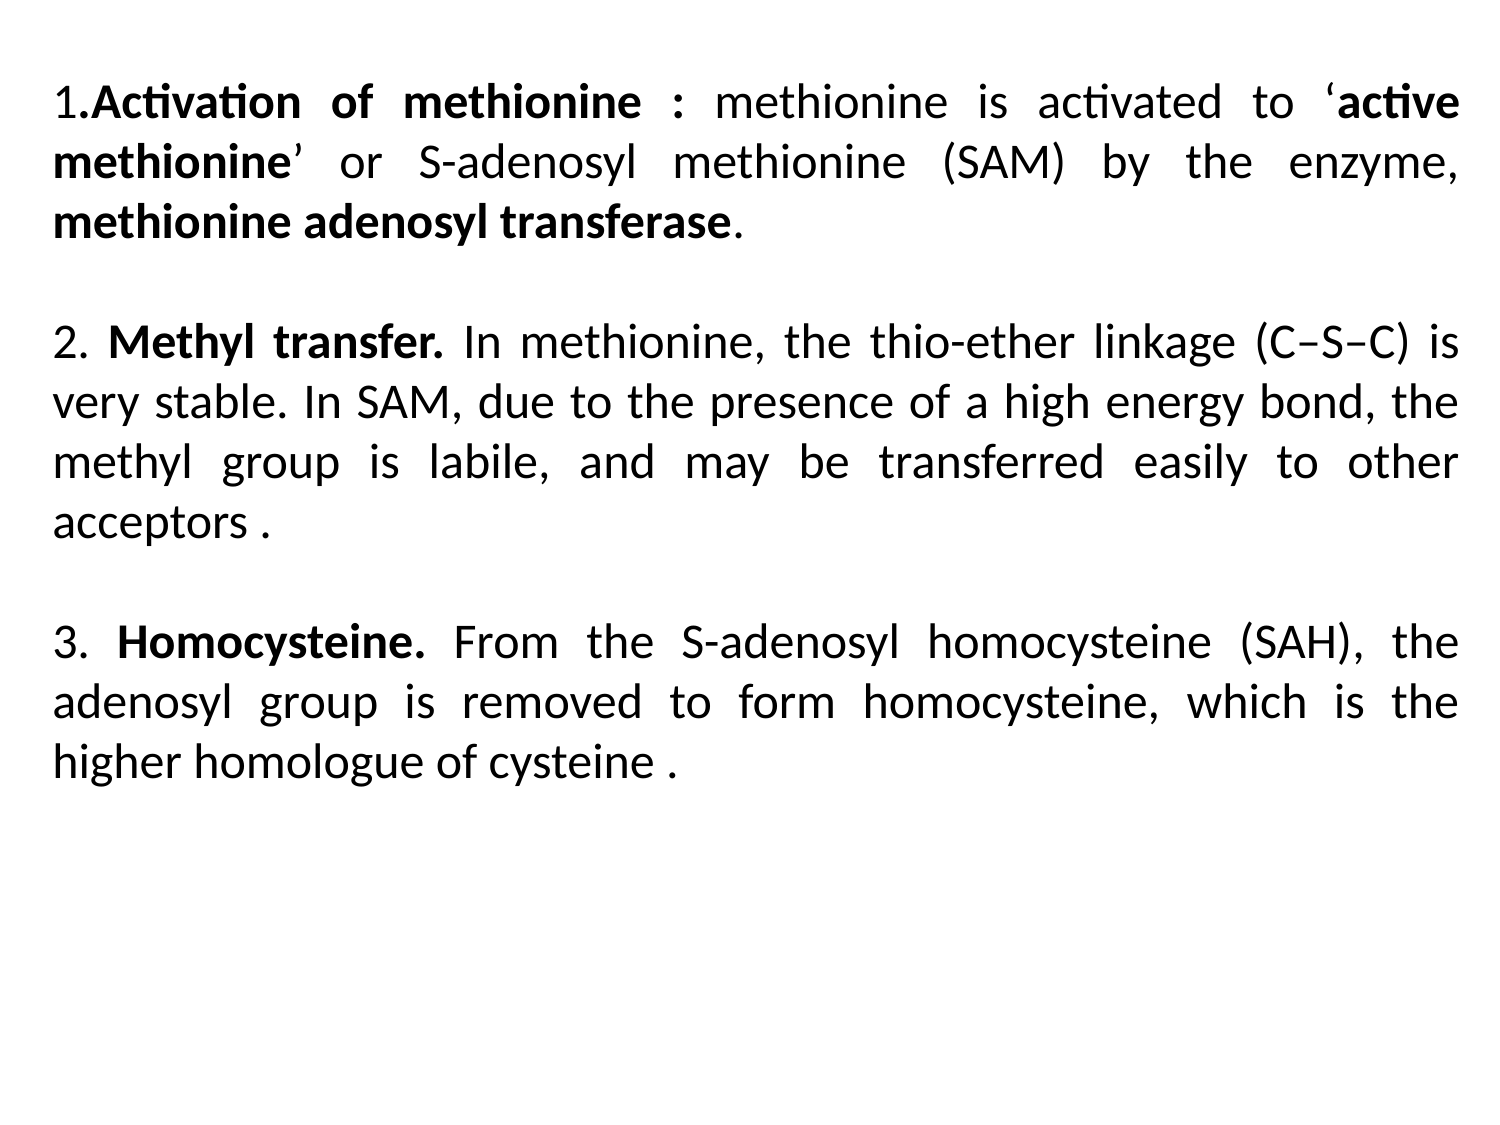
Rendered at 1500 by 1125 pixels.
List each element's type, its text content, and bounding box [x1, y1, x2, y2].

text_box 1.Activation of methionine : methionine is activated to ‘active methionine’ or S-adenosyl methionine (SAM) by the enzyme, methionine adenosyl transferase. 2. Methyl transfer. In methionine, the thio-ether linkage (C–S–C) is very stable. In SAM, due to the presence of a high energy bond, the methyl group is labile, and may be transferred easily to other acceptors . 3. Homocysteine. From the S-adenosyl homocysteine (SAH), the adenosyl group is removed to form homocysteine, which is the higher homologue of cysteine . [37, 60, 1475, 796]
